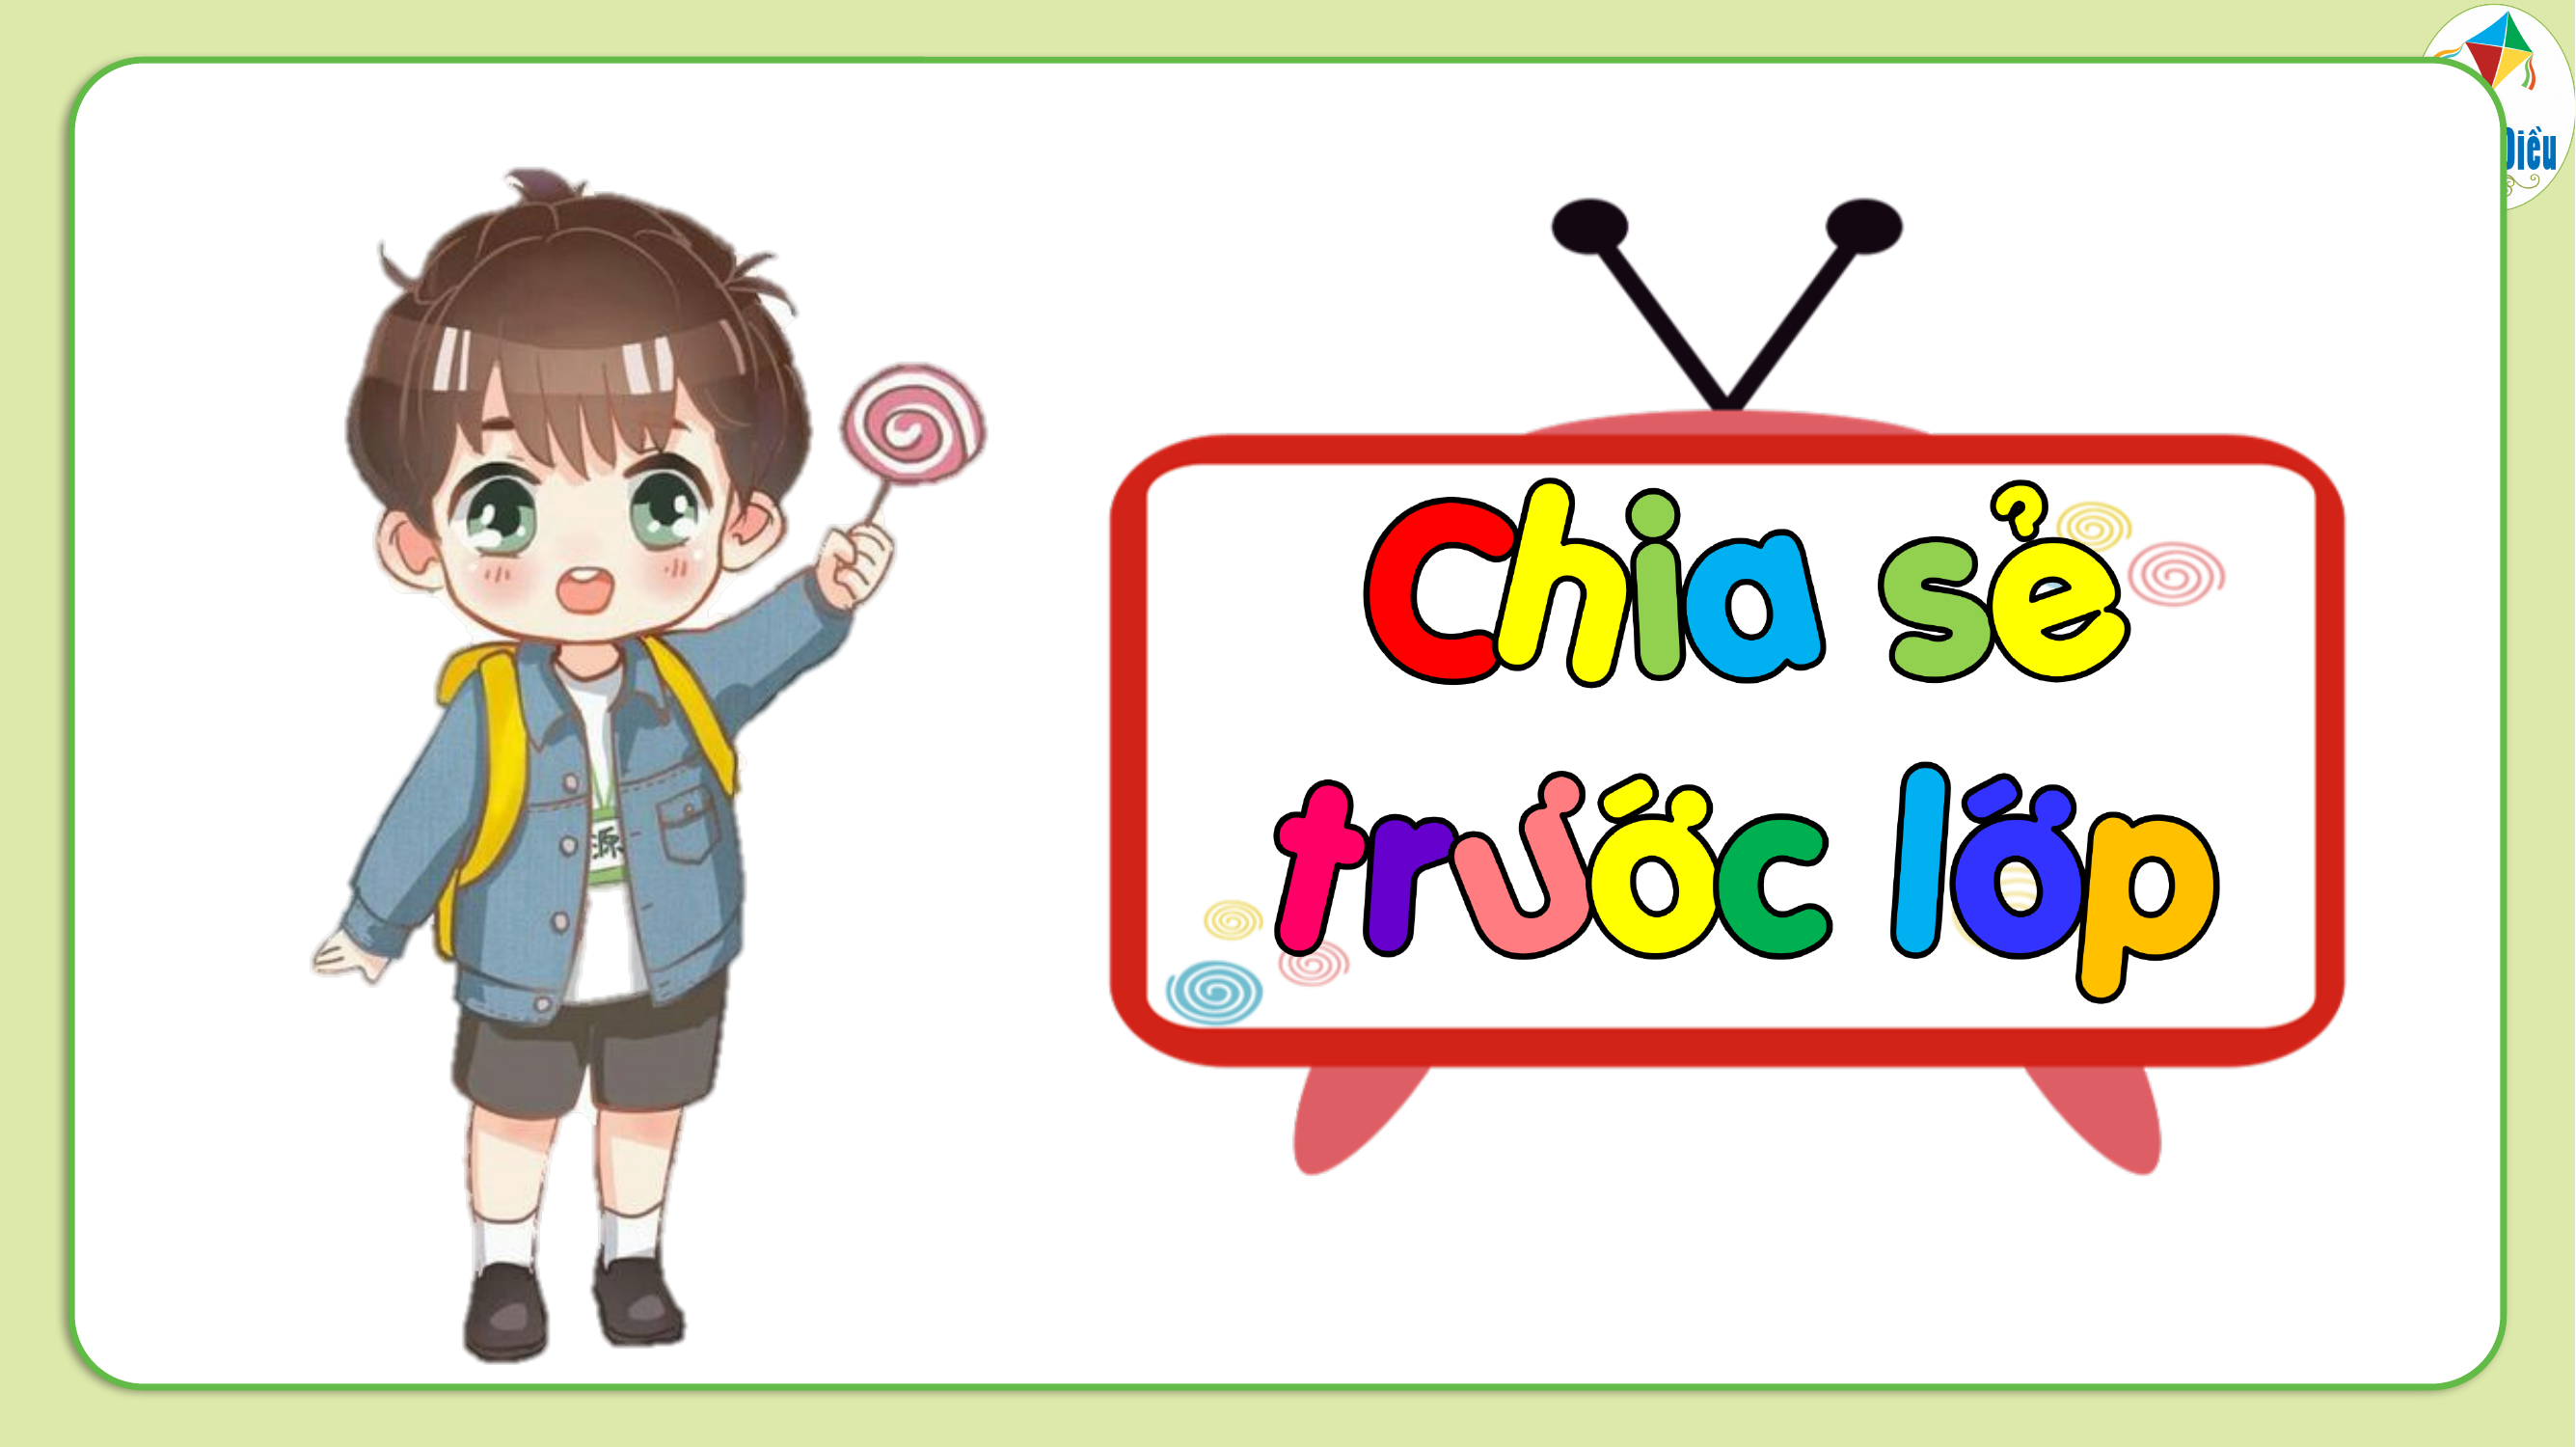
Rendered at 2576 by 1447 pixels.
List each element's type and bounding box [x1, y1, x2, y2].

picture [292, 4, 2575, 1377]
